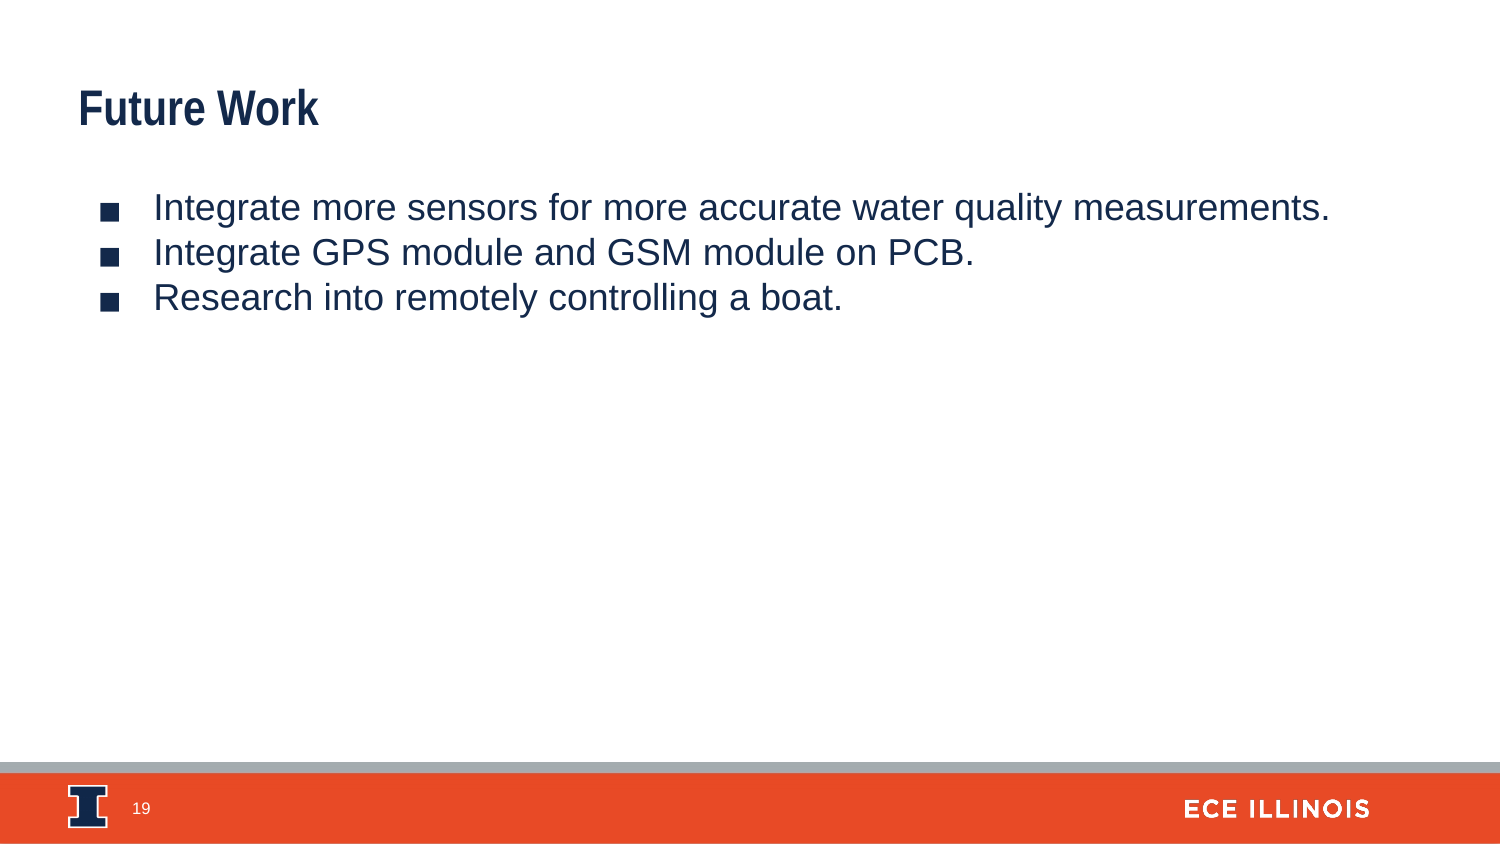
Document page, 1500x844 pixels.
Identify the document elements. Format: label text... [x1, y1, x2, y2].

picture [0, 762, 1500, 832]
list Integrate more sensors for more accurate water quality measurements. Integrate GPS module and GSM module on PCB. Research into remotely controlling a boat. [66, 177, 1446, 729]
list Future Work [66, 68, 1438, 148]
slide_number ‹#› [120, 785, 198, 831]
picture [1185, 799, 1369, 818]
